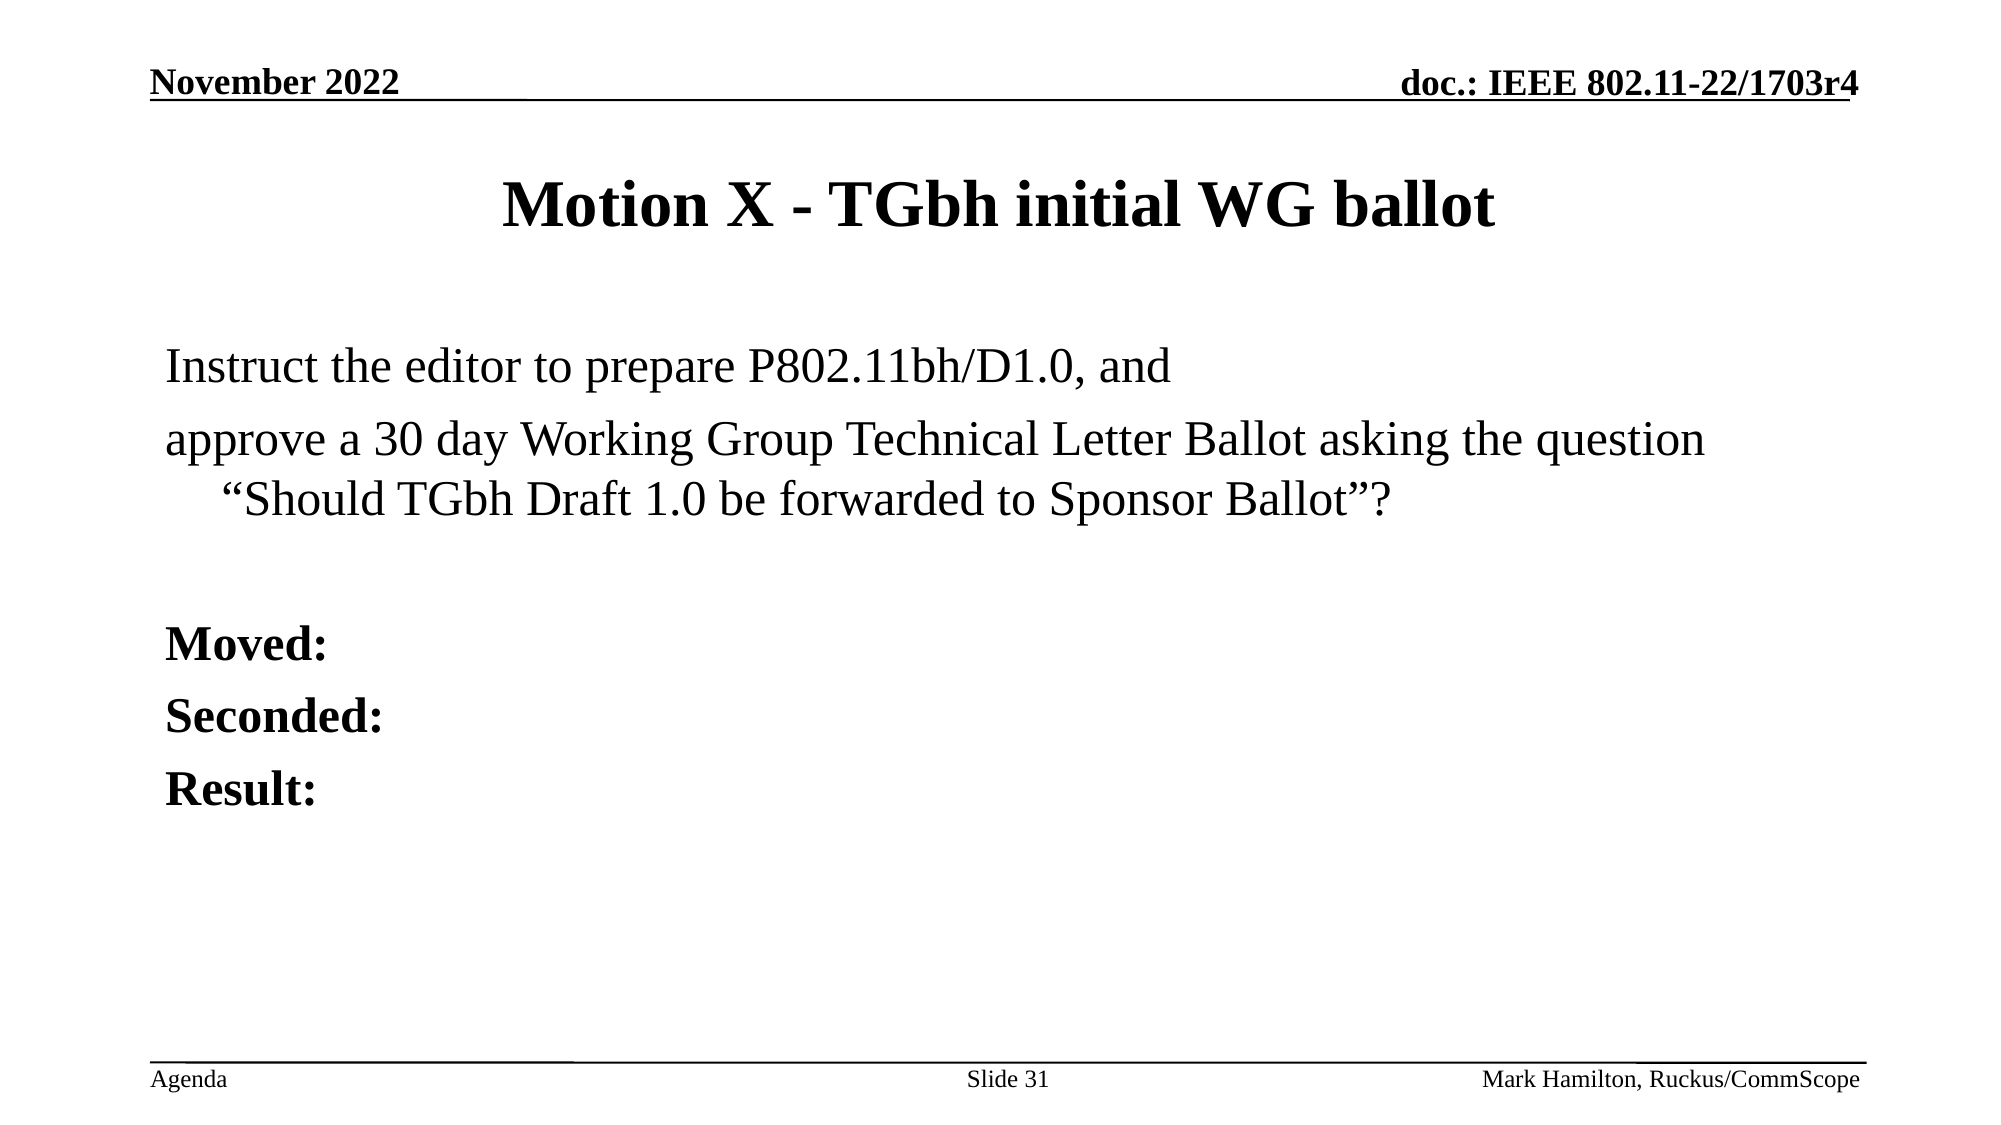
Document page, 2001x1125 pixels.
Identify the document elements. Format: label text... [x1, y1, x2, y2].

title Motion X - TGbh initial WG ballot [149, 112, 1850, 288]
list Instruct the editor to prepare P802.11bh/D1.0, and approve a 30 day Working Group Technical Letter Ballot asking the question “Should TGbh Draft 1.0 be forwarded to Sponsor Ballot”? Moved: Seconded: Result: [149, 324, 1850, 1000]
slide_number Slide 31 [950, 1061, 1067, 1123]
